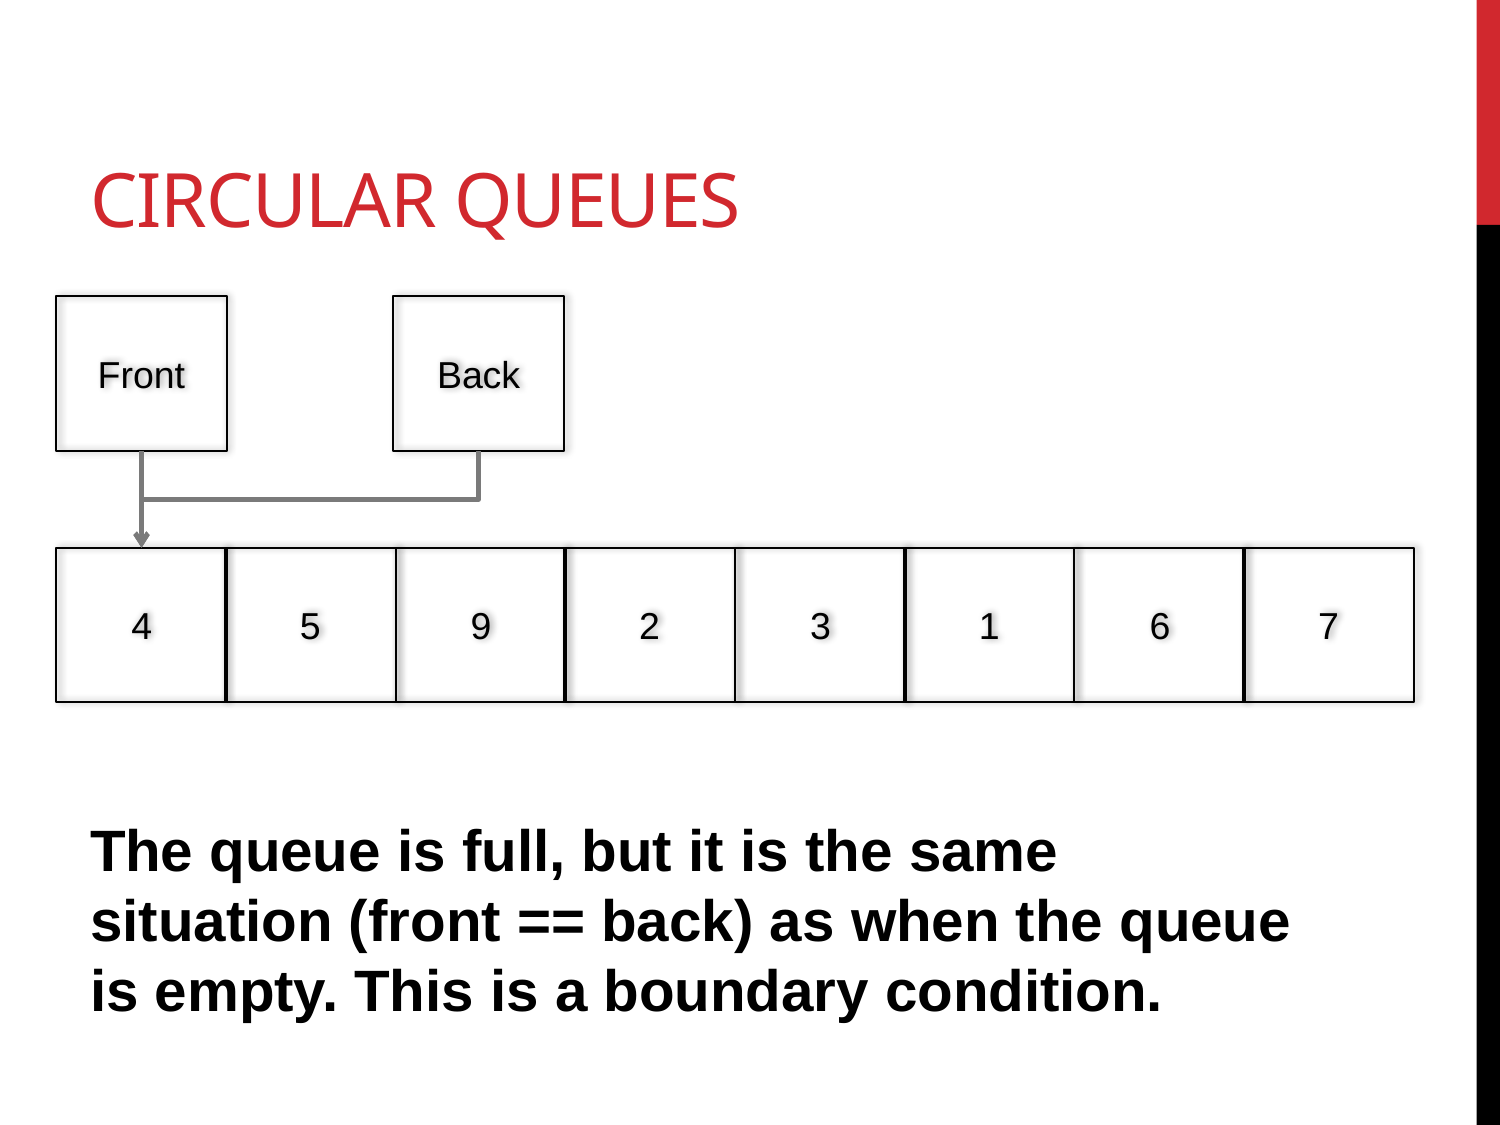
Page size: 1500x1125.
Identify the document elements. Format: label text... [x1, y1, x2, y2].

text_box Front [55, 295, 228, 452]
text_box 5 [224, 547, 394, 703]
text_box 4 [55, 547, 223, 703]
text_box 3 [734, 547, 902, 703]
title Circular Queues [75, 25, 1025, 250]
text_box 6 [1073, 547, 1242, 703]
text_box Back [392, 295, 565, 452]
text_box 7 [1242, 547, 1415, 703]
text_box 1 [903, 547, 1073, 703]
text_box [261, 330, 359, 669]
text_box 9 [395, 547, 563, 703]
list The queue is full, but it is the same situation (front == back) as when the queue is empty. This is a boundary condition. [75, 805, 1325, 1125]
text_box 2 [563, 547, 734, 703]
